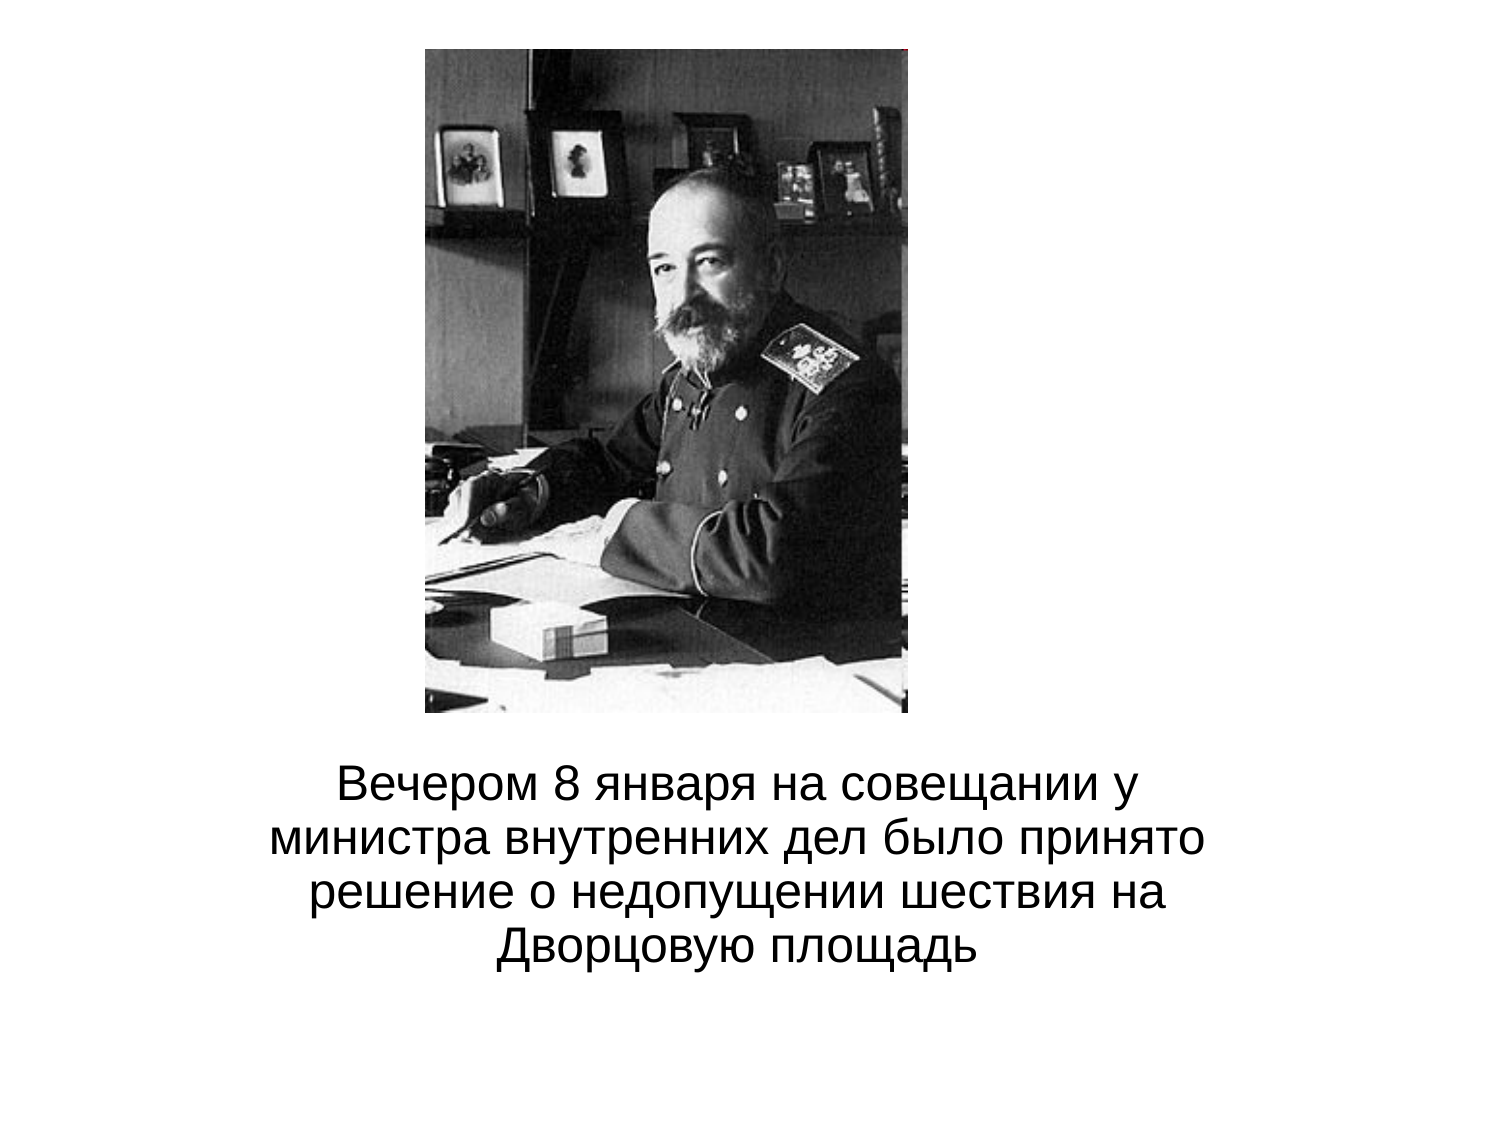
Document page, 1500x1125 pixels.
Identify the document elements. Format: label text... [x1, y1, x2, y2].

subtitle Вечером 8 января на совещании у министра внутренних дел было принято решение о недопущении шествия на Дворцовую площадь [212, 750, 1263, 1038]
picture [424, 49, 909, 713]
